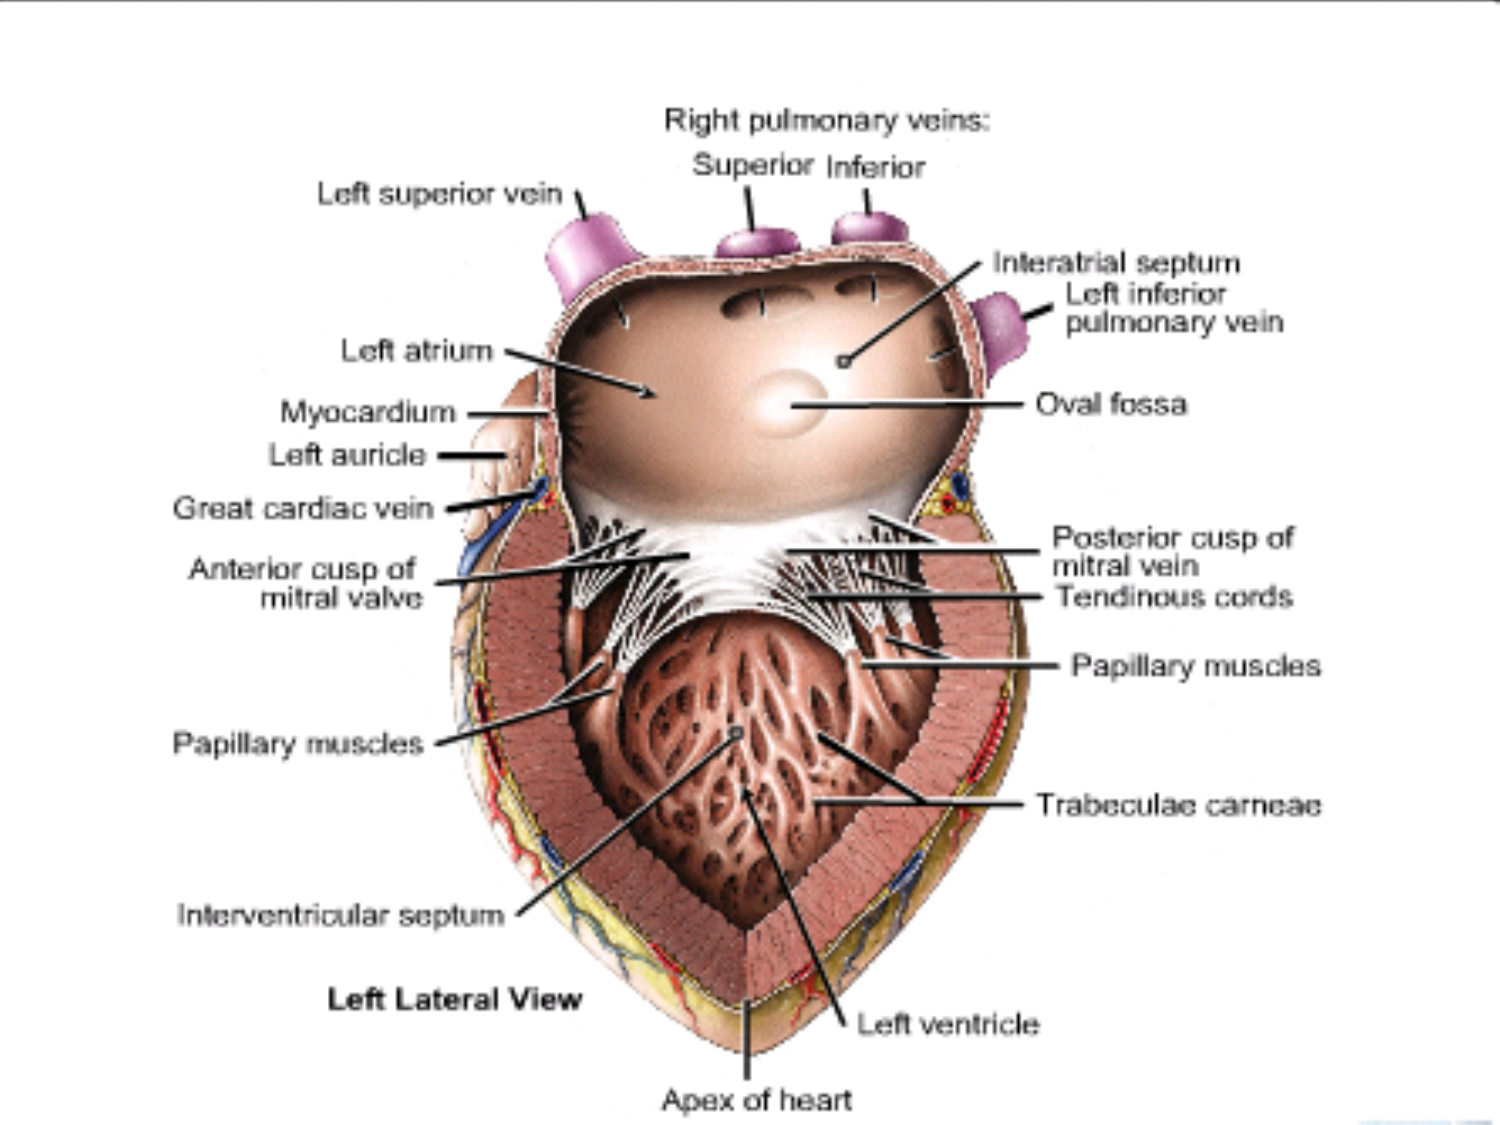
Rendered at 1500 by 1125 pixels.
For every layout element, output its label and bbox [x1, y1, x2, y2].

text_box [0, 0, 1500, 1125]
